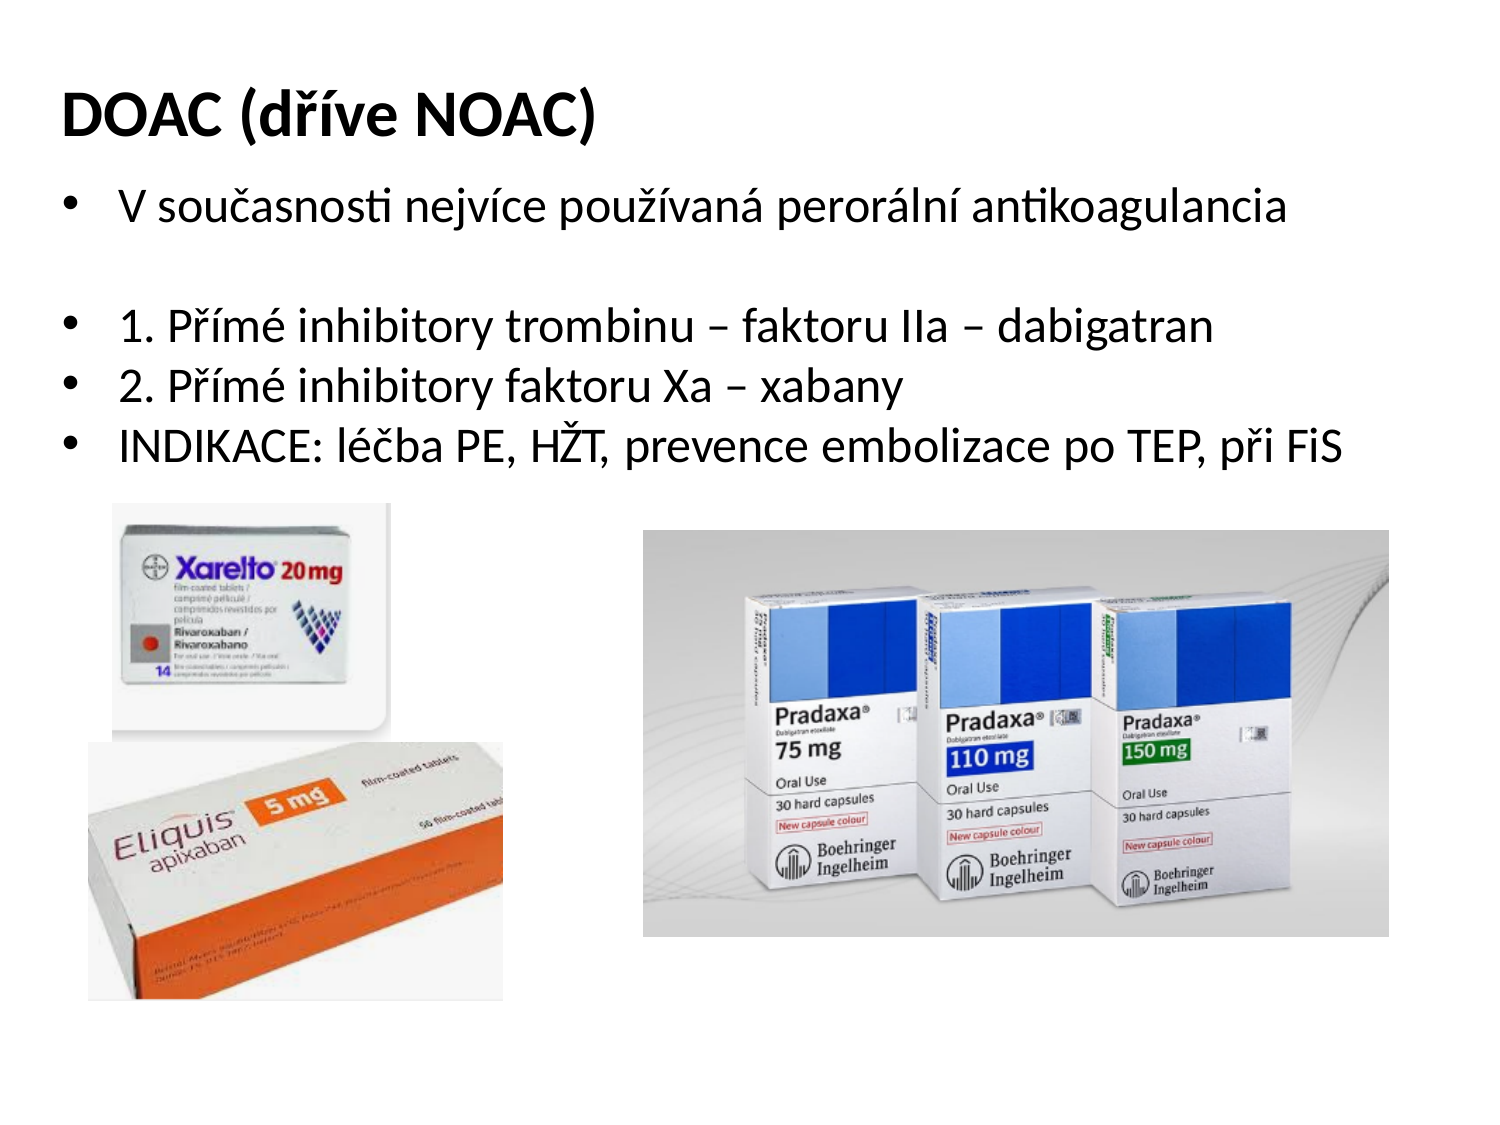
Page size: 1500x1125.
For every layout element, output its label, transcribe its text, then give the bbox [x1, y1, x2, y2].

picture [88, 503, 503, 1001]
list V současnosti nejvíce používaná perorální antikoagulancia 1. Přímé inhibitory trombinu – faktoru IIa – dabigatran 2. Přímé inhibitory faktoru Xa – xabany INDIKACE: léčba PE, HŽT, prevence embolizace po TEP, při FiS [61, 172, 1388, 476]
title DOAC (dříve NOAC) [61, 70, 1178, 151]
picture [643, 530, 1389, 937]
